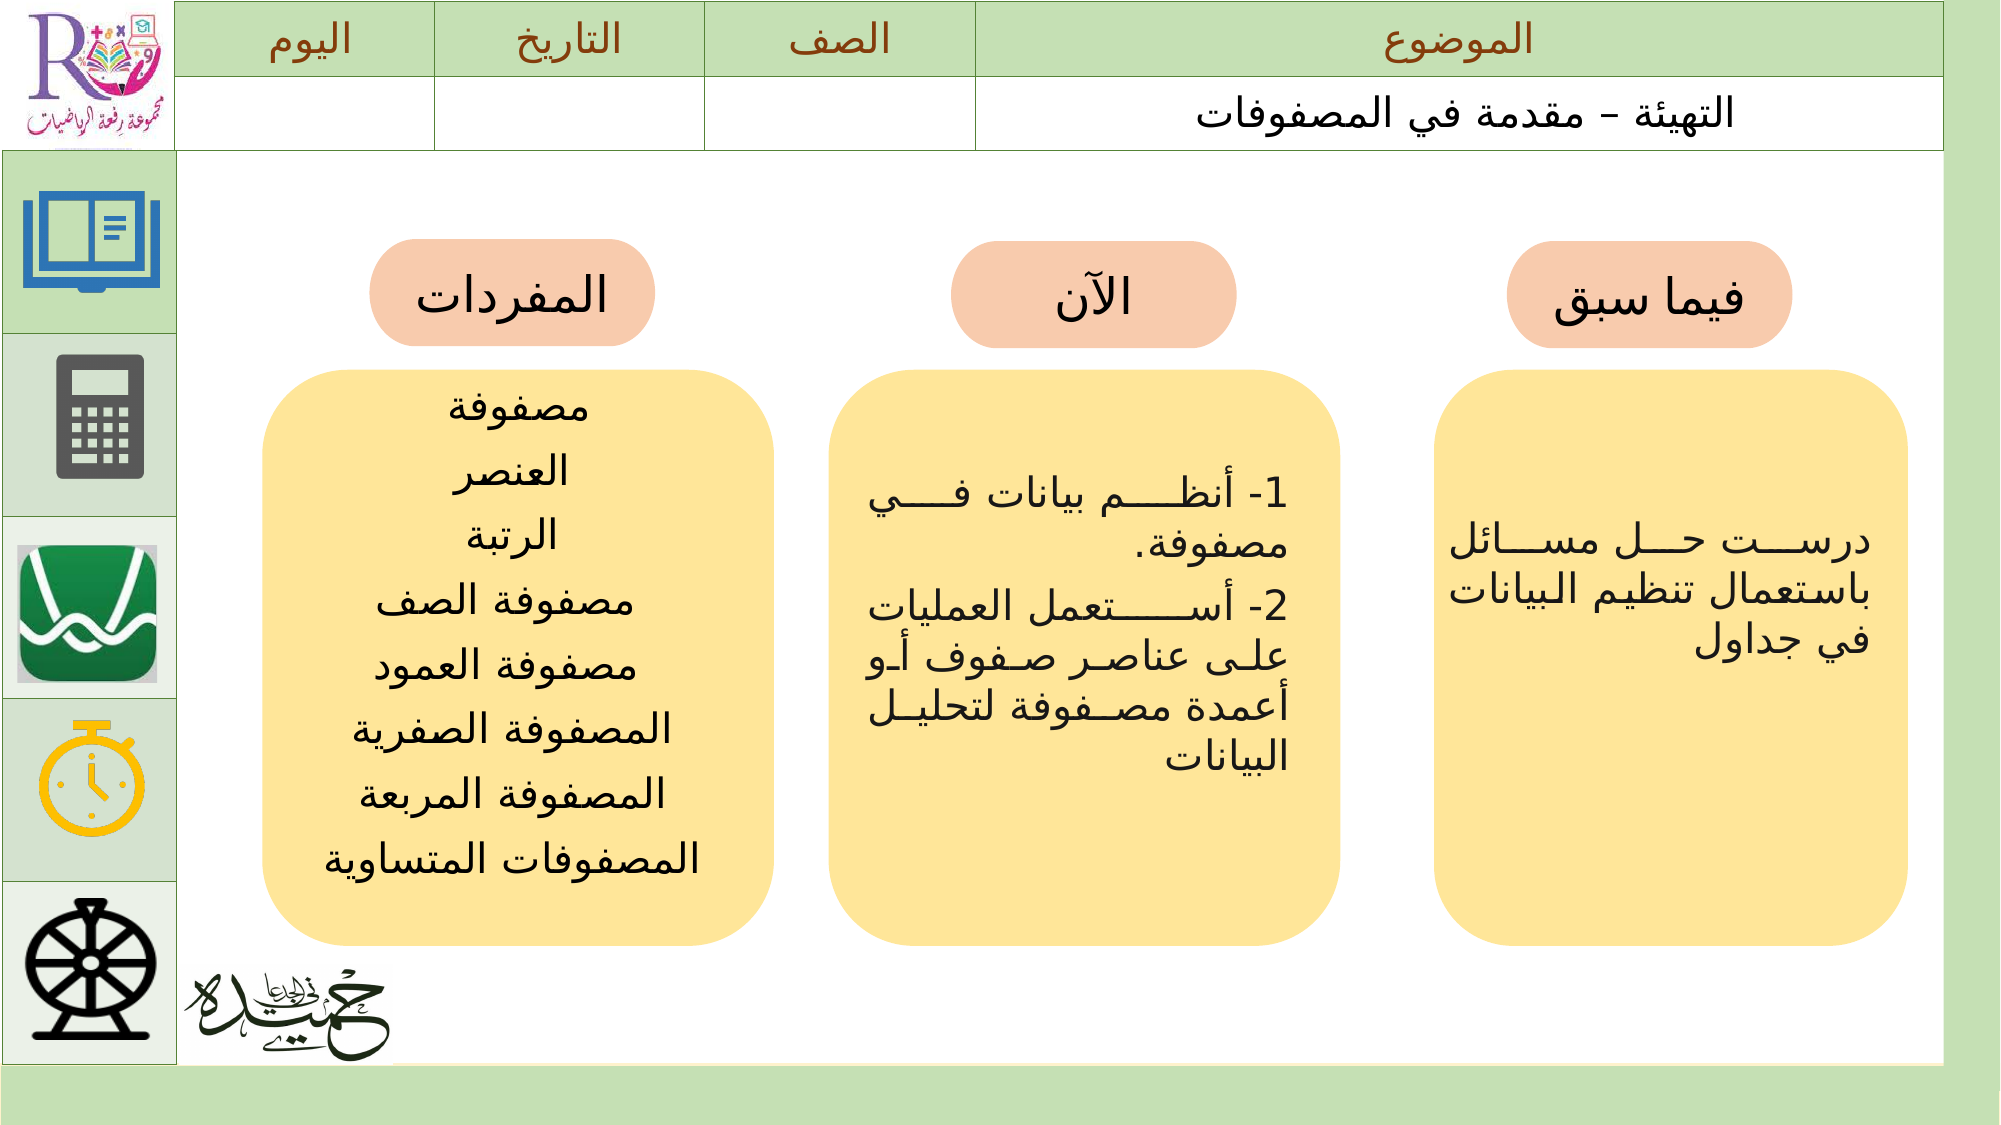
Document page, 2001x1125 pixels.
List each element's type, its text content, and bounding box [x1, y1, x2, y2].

text_box درست حل مسائل باستعمال تنظيم البيانات في جداول [1434, 504, 1887, 670]
text_box [261, 385, 296, 930]
text_box [728, 378, 775, 938]
picture [26, 1, 169, 150]
picture [178, 964, 393, 1065]
text_box فيما سبق [1505, 240, 1794, 350]
text_box 1- أنظم بيانات في مصفوفة. 2- أستعمل العمليات على عناصر صفوف أو أعمدة مصفوفة لتحليل البيانات [852, 458, 1306, 787]
picture [25, 342, 175, 491]
picture [17, 707, 166, 850]
text_box [1433, 368, 1909, 947]
text_box مصفوفة العنصر الرتبة مصفوفة الصف مصفوفة العمود المصفوفة الصفرية المصفوفة المربعة المصفوفات المتساوية [296, 369, 728, 1018]
text_box الآن [949, 240, 1238, 350]
picture [5, 898, 177, 1040]
picture [17, 166, 166, 316]
picture [17, 545, 158, 683]
text_box المفردات [368, 238, 657, 348]
text_box [827, 368, 1342, 947]
